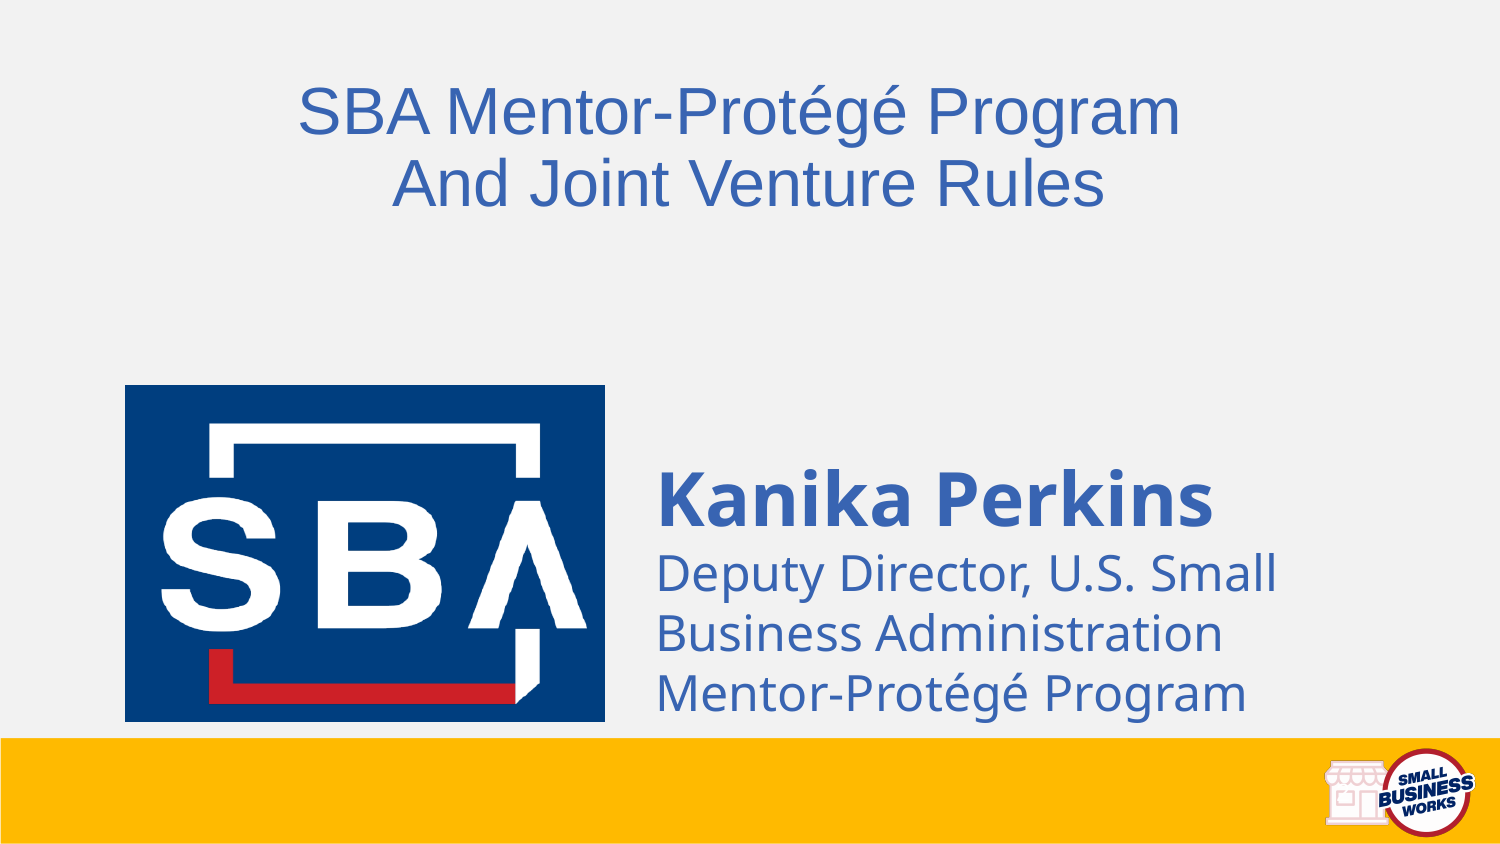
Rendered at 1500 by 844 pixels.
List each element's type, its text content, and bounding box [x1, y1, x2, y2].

picture [1308, 742, 1488, 844]
title SBA Mentor-Protégé Program And Joint Venture Rules [112, 79, 1387, 219]
picture [125, 385, 605, 722]
text_box Kanika Perkins Deputy Director, U.S. Small Business Administration Mentor-Protégé Program [655, 460, 1322, 722]
slide_number 2 [1050, 764, 1350, 818]
